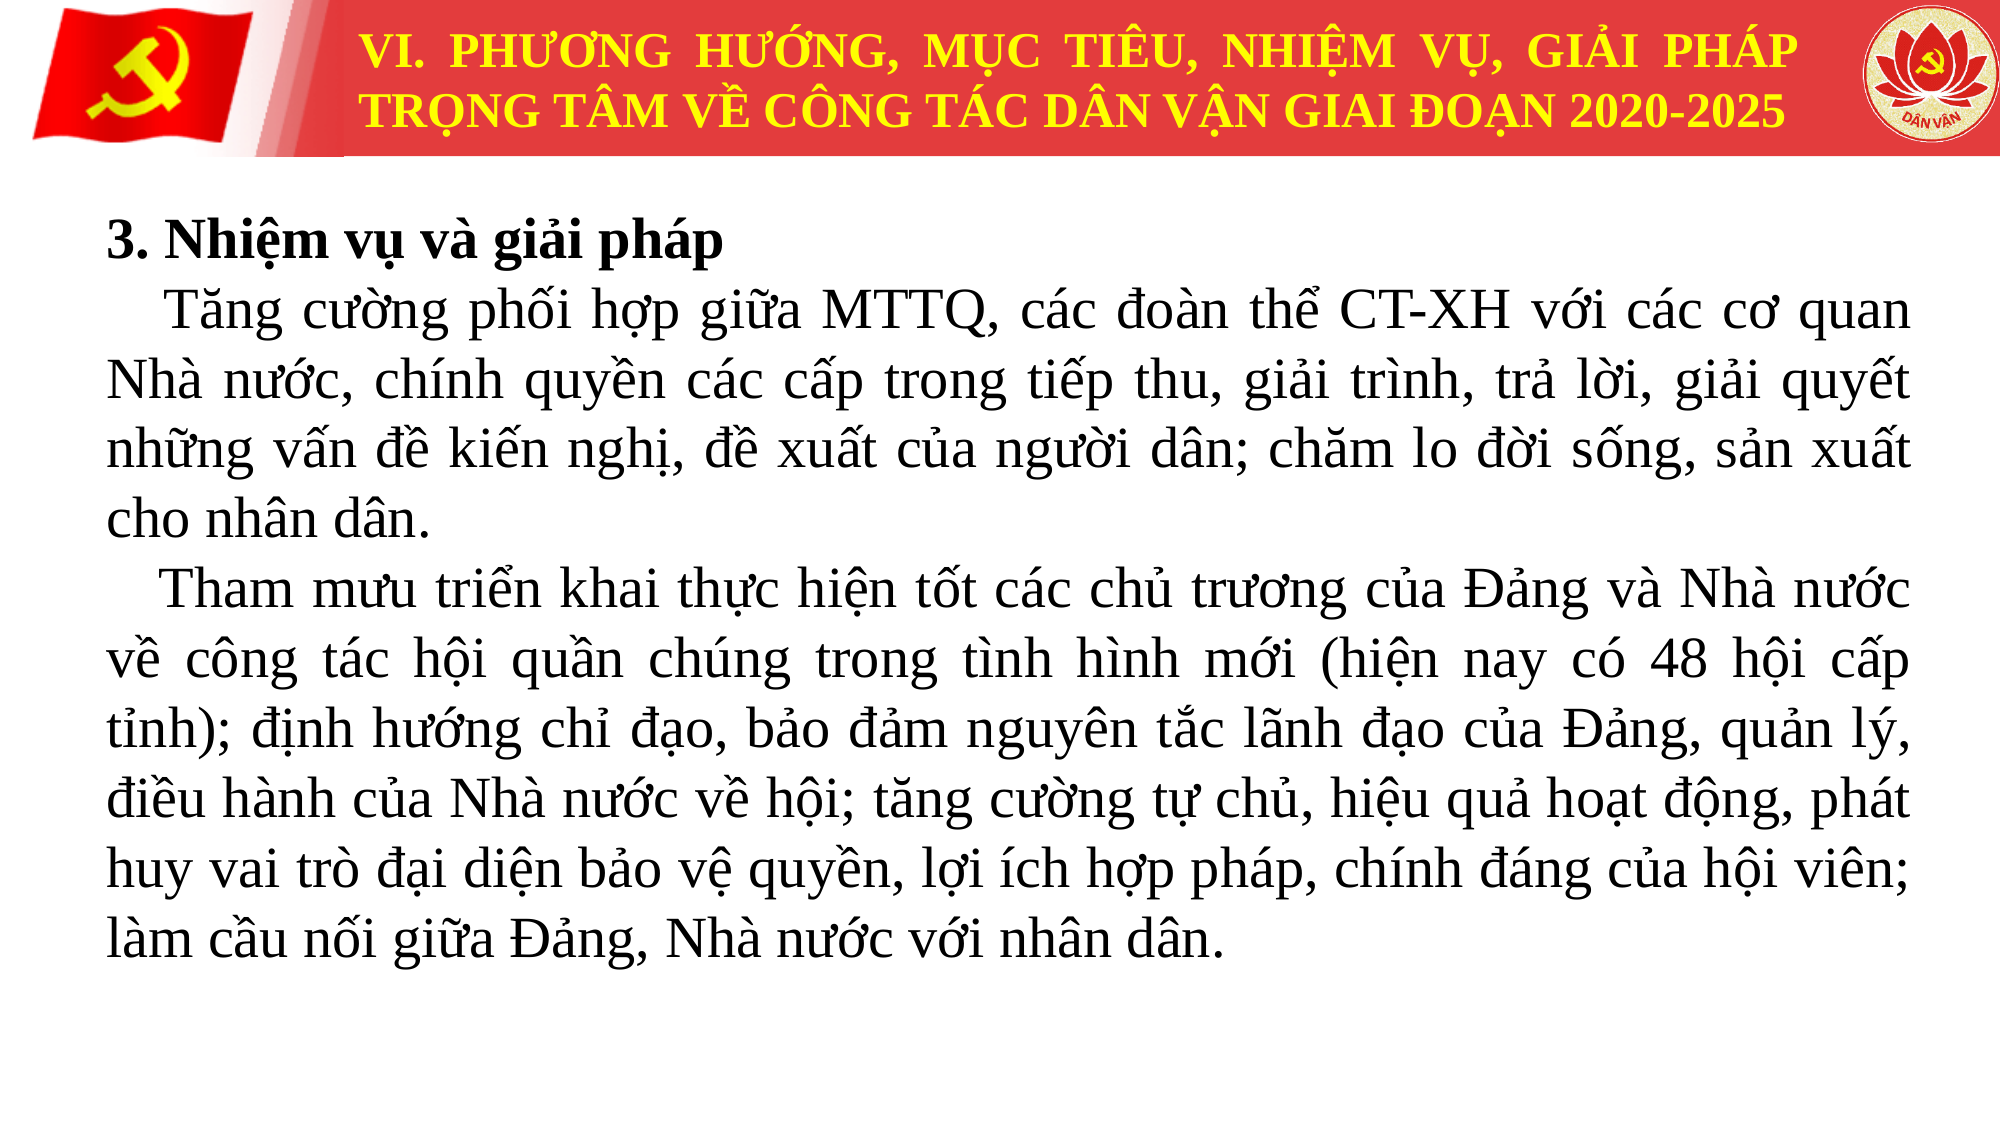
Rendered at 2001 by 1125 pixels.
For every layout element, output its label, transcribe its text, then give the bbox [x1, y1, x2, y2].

text_box 3. Nhiệm vụ và giải pháp Tăng cường phối hợp giữa MTTQ, các đoàn thể CT-XH với các cơ quan Nhà nước, chính quyền các cấp trong tiếp thu, giải trình, trả lời, giải quyết những vấn đề kiến nghị, đề xuất của người dân; chăm lo đời sống, sản xuất cho nhân dân. Tham mưu triển khai thực hiện tốt các chủ trương của Đảng và Nhà nước về công tác hội quần chúng trong tình hình mới (hiện nay có 48 hội cấp tỉnh); định hướng chỉ đạo, bảo đảm nguyên tắc lãnh đạo của Đảng, quản lý, điều hành của Nhà nước về hội; tăng cường tự chủ, hiệu quả hoạt động, phát huy vai trò đại diện bảo vệ quyền, lợi ích hợp pháp, chính đáng của hội viên; làm cầu nối giữa Đảng, Nhà nước với nhân dân. [91, 192, 1927, 977]
text_box [344, 0, 2000, 157]
text_box VI. PHƯƠNG HƯỚNG, MỤC TIÊU, NHIỆM VỤ, GIẢI PHÁP TRỌNG TÂM VỀ CÔNG TÁC DÂN VẬN GIAI ĐOẠN 2020-2025 [344, 9, 1812, 145]
picture [1862, 4, 2000, 143]
picture [0, 0, 344, 157]
